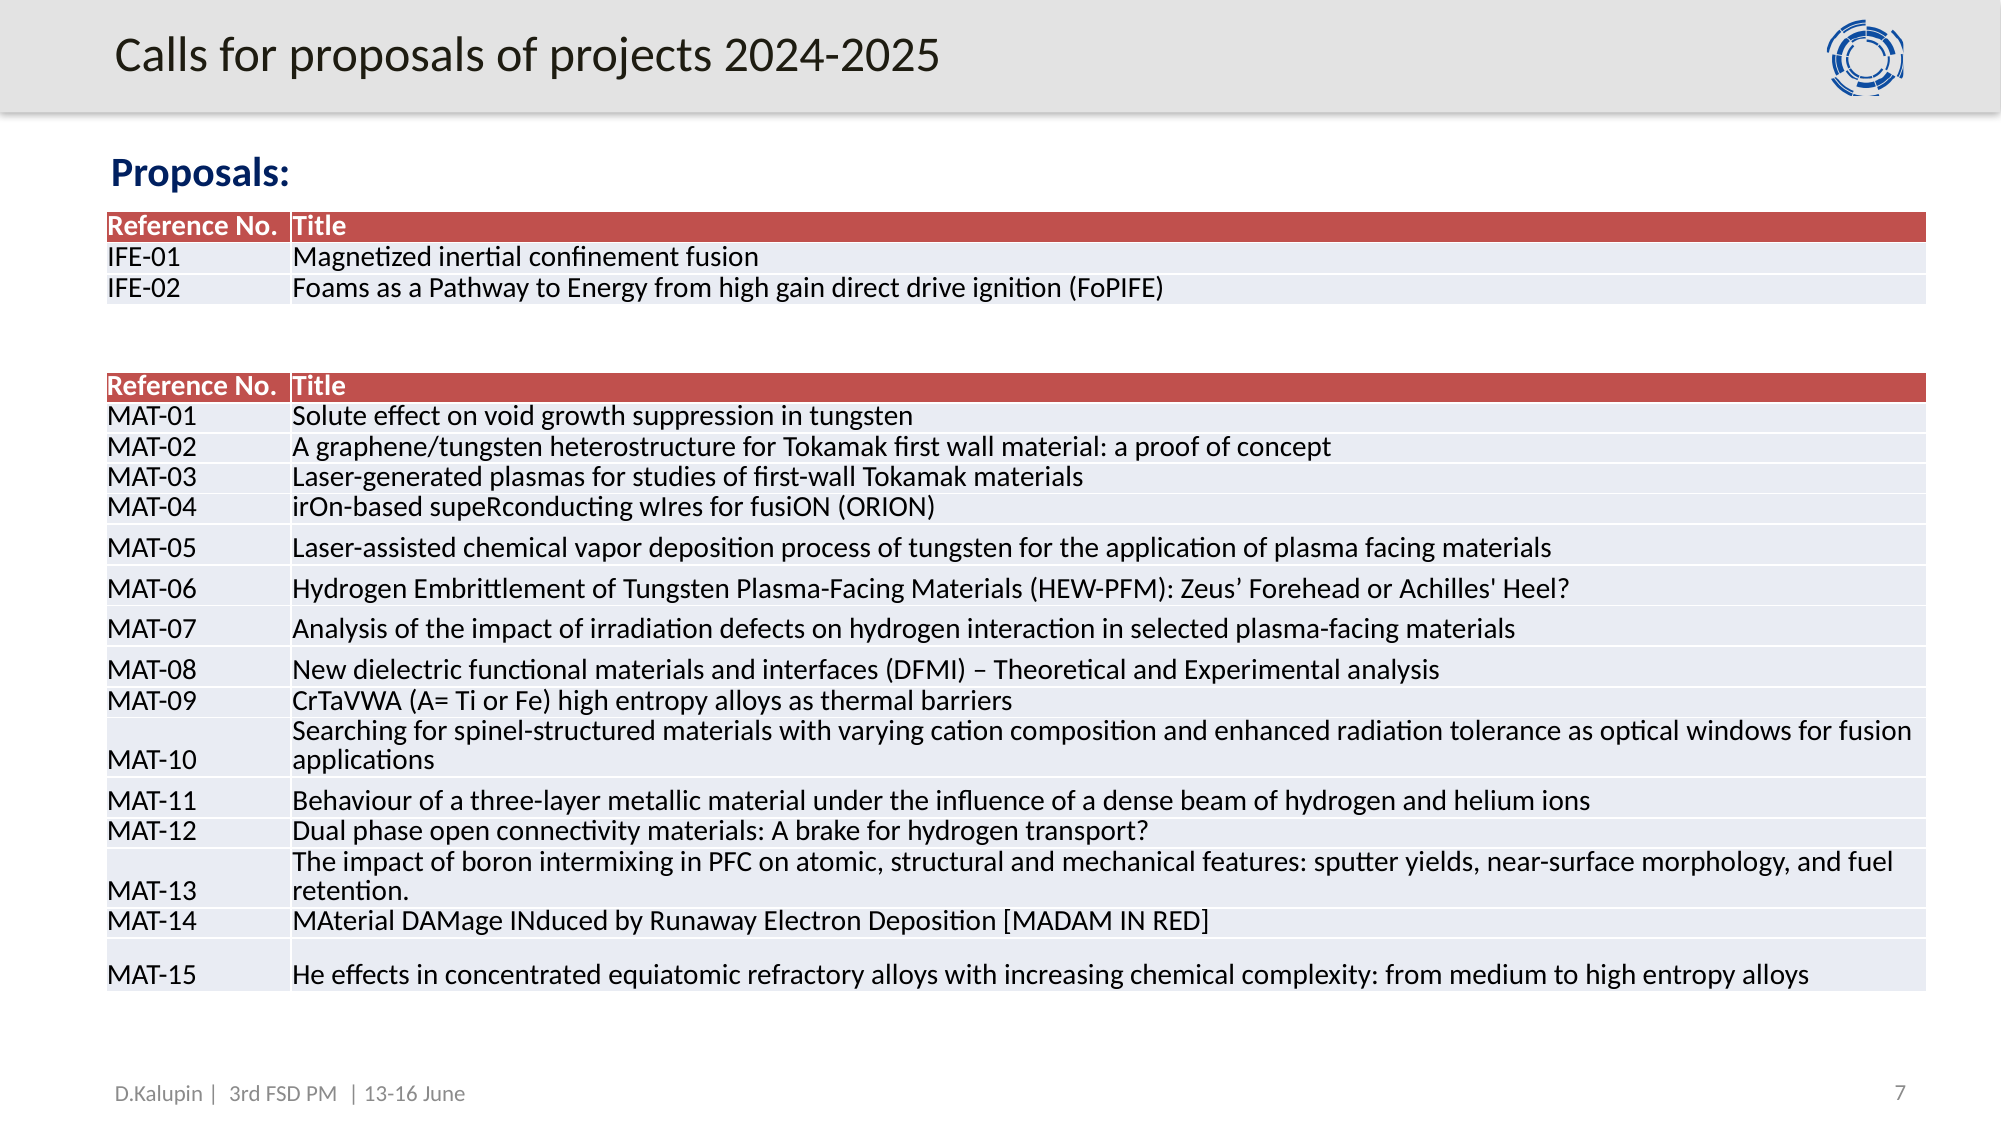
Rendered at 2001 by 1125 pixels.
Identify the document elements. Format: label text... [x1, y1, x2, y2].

table_cell IFE-02 [107, 275, 290, 304]
table_cell MAterial DAMage INduced by Runaway Electron Deposition [MADAM IN RED] [292, 909, 1926, 937]
table_cell Foams as a Pathway to Energy from high gain direct drive ignition (FoPIFE) [292, 275, 1926, 304]
table_cell Searching for spinel-structured materials with varying cation composition and enhanced radiation tolerance as optical windows for fusion applications [292, 718, 1926, 776]
table_cell Dual phase open connectivity materials: A brake for hydrogen transport? [292, 819, 1926, 847]
table_cell CrTaVWA (A= Ti or Fe) high entropy alloys as thermal barriers [292, 688, 1926, 717]
table_cell IFE-01 [107, 243, 290, 273]
table_cell MAT-08 [107, 647, 290, 686]
table_header Reference No. [107, 373, 290, 402]
table_cell The impact of boron intermixing in PFC on atomic, structural and mechanical features: sputter yields, near-surface morphology, and fuel retention. [292, 849, 1926, 907]
table_cell MAT-10 [107, 718, 290, 776]
table_cell MAT-13 [107, 849, 290, 907]
table_cell Solute effect on void growth suppression in tungsten [292, 404, 1926, 432]
table_cell Laser-generated plasmas for studies of first-wall Tokamak materials [292, 464, 1926, 493]
table_cell Behaviour of a three-layer metallic material under the influence of a dense beam of hydrogen and helium ions [292, 778, 1926, 817]
table_cell Magnetized inertial confinement fusion [292, 243, 1926, 273]
table_cell MAT-11 [107, 778, 290, 817]
table_cell MAT-06 [107, 566, 290, 605]
table_header Reference No. [107, 212, 290, 242]
table_cell MAT-09 [107, 688, 290, 717]
table_header Title [292, 212, 1926, 242]
table_cell He effects in concentrated equiatomic refractory alloys with increasing chemical complexity: from medium to high entropy alloys [292, 939, 1926, 991]
table_cell Laser-assisted chemical vapor deposition process of tungsten for the application of plasma facing materials [292, 525, 1926, 564]
table_cell A graphene/tungsten heterostructure for Tokamak first wall material: a proof of concept [292, 434, 1926, 462]
table_cell MAT-02 [107, 434, 290, 462]
table_cell Analysis of the impact of irradiation defects on hydrogen interaction in selected plasma-facing materials [292, 606, 1926, 645]
slide_number 7 [1803, 1070, 1922, 1104]
footer D.Kalupin | 3rd FSD PM | 13-16 June [99, 1070, 670, 1125]
table_cell MAT-03 [107, 464, 290, 493]
table_cell Hydrogen Embrittlement of Tungsten Plasma-Facing Materials (HEW-PFM): Zeus’ Forehead or Achilles' Heel? [292, 566, 1926, 605]
table_cell MAT-15 [107, 939, 290, 991]
text_box Proposals: [96, 137, 1918, 598]
table_header Title [292, 373, 1926, 402]
title Calls for proposals of projects 2024-2025 [99, 19, 1750, 95]
table_cell MAT-05 [107, 525, 290, 564]
table_cell MAT-04 [107, 494, 290, 523]
table_cell New dielectric functional materials and interfaces (DFMI) – Theoretical and Experimental analysis [292, 647, 1926, 686]
table_cell irOn-based supeRconducting wIres for fusiON (ORION) [292, 494, 1926, 523]
table_cell MAT-12 [107, 819, 290, 847]
table_cell MAT-01 [107, 404, 290, 432]
table_cell MAT-07 [107, 606, 290, 645]
table_cell MAT-14 [107, 909, 290, 937]
